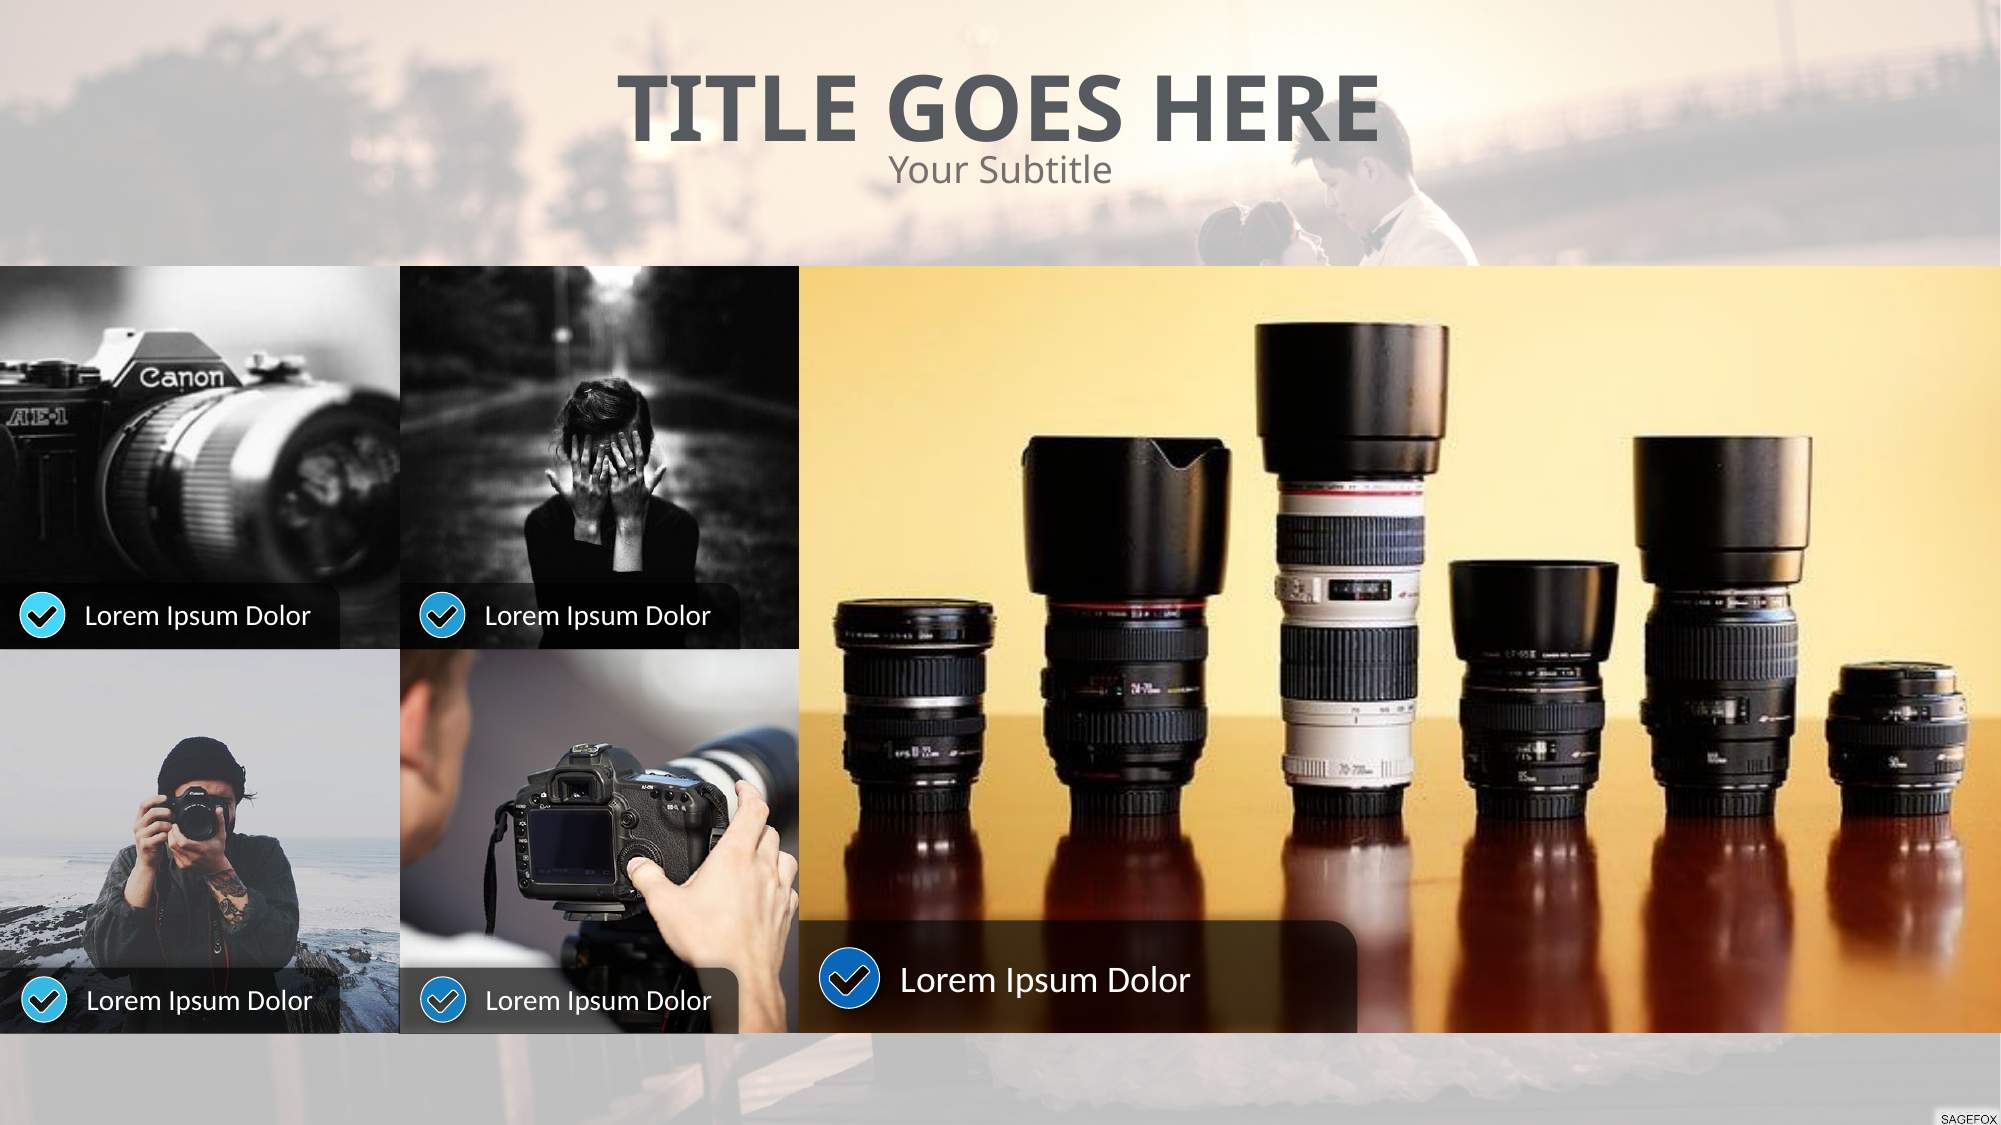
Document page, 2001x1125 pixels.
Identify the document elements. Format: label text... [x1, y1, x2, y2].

text_box [800, 265, 2000, 1034]
text_box Lorem Ipsum Dolor [86, 980, 342, 1016]
text_box [819, 947, 880, 1009]
text_box [0, 265, 401, 648]
text_box [0, 966, 341, 1035]
text_box [398, 581, 741, 651]
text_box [548, 42, 1452, 199]
text_box [0, 581, 341, 651]
picture [1938, 1114, 1999, 1125]
text_box [419, 592, 465, 638]
text_box [397, 966, 740, 1035]
text_box [401, 265, 800, 648]
text_box [797, 919, 1359, 1034]
text_box [19, 592, 65, 638]
text_box Lorem Ipsum Dolor [900, 955, 1263, 1001]
text_box [0, 648, 401, 1034]
text_box Lorem Ipsum Dolor [485, 980, 741, 1016]
text_box [401, 648, 800, 1034]
text_box [21, 976, 67, 1023]
text_box Lorem Ipsum Dolor [84, 596, 340, 632]
text_box Lorem Ipsum Dolor [484, 596, 740, 632]
text_box [420, 976, 466, 1023]
